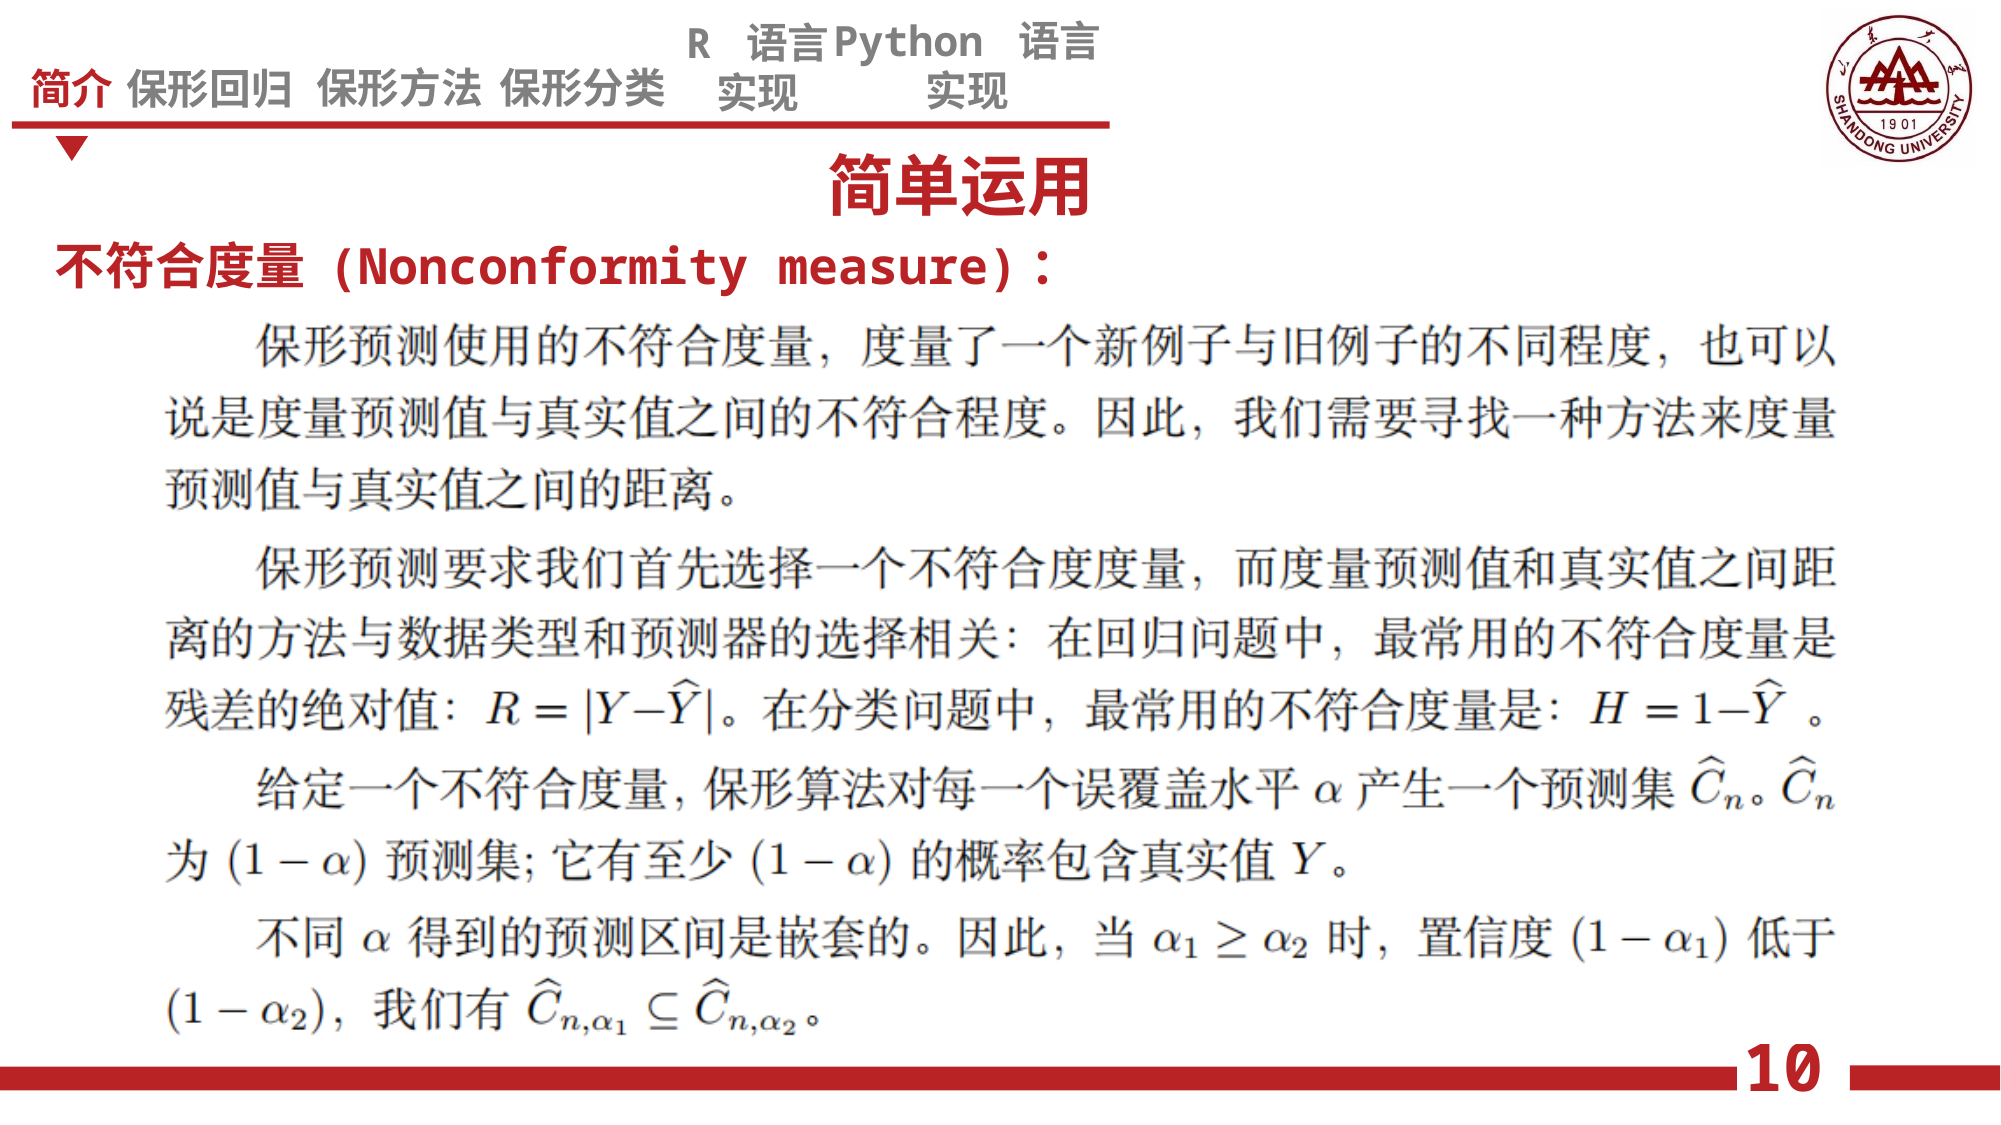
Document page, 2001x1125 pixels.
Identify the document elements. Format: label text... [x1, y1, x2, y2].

text_box 简单运用 [750, 136, 1110, 227]
picture [147, 314, 1851, 1044]
text_box 不符合度量 (Nonconformity measure)： [40, 227, 1165, 302]
picture [1820, 9, 1977, 167]
